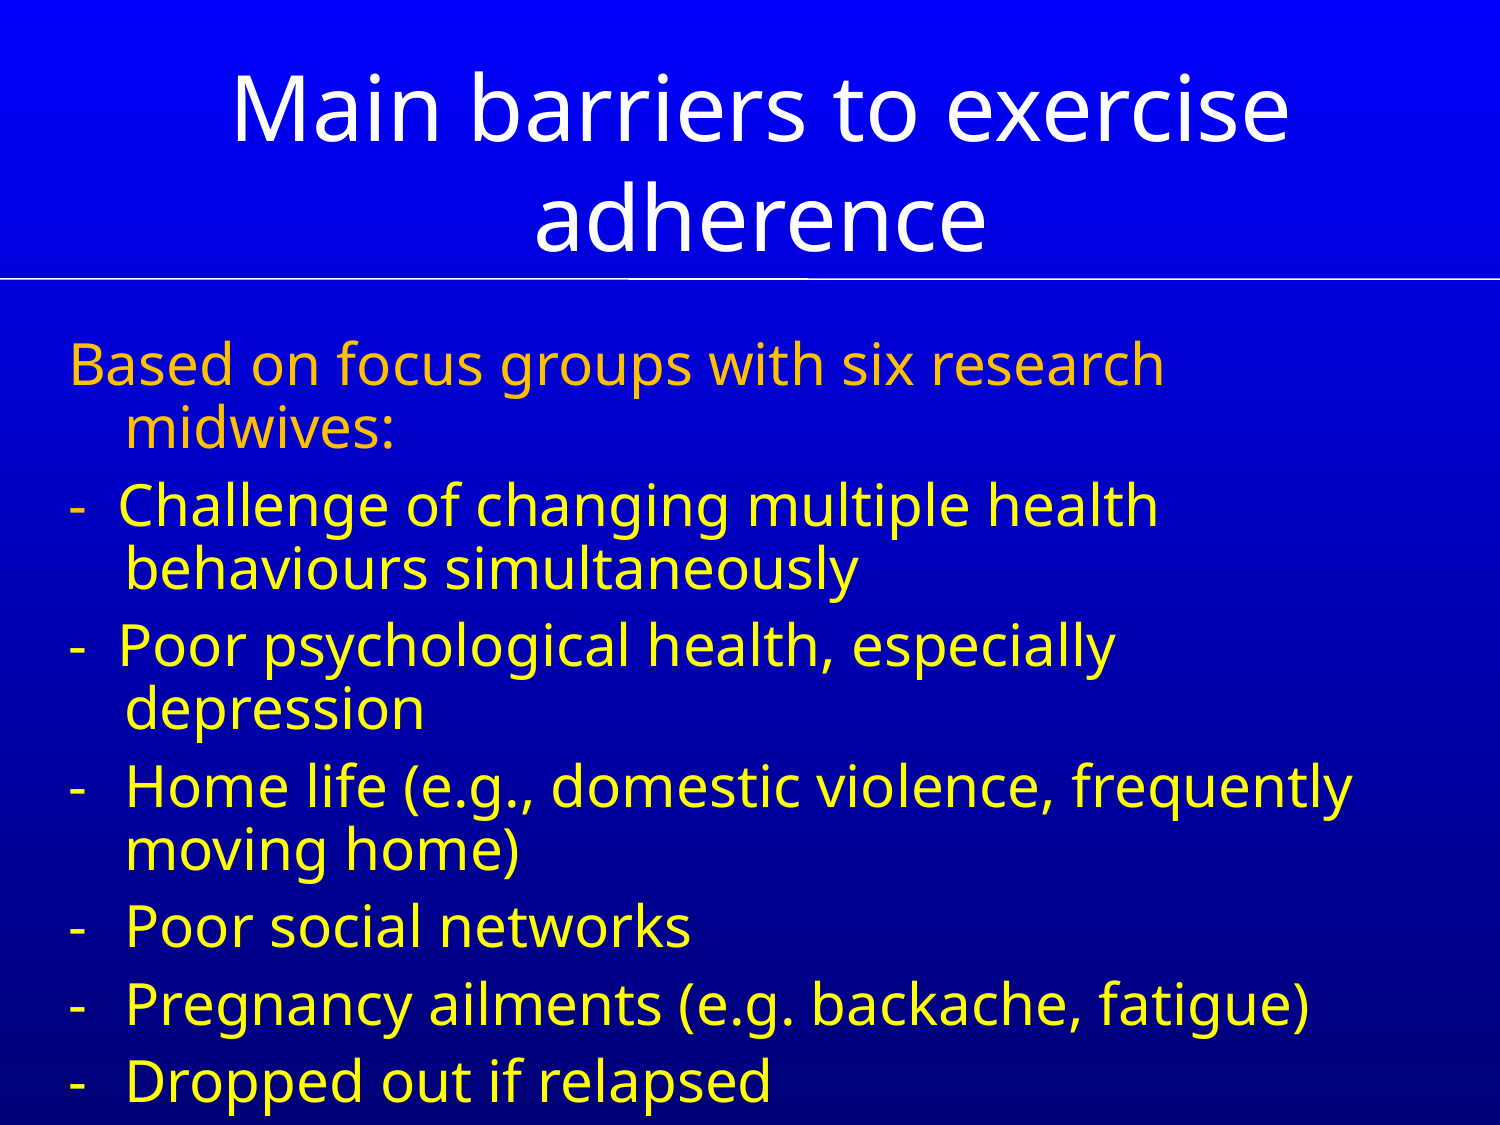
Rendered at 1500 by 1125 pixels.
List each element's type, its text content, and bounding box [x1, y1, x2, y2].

text_box Main barriers to exercise adherence [123, 42, 1399, 243]
text_box Based on focus groups with six research midwives: - Challenge of changing multiple health behaviours simultaneously - Poor psychological health, especially depression Home life (e.g., domestic violence, frequently moving home) Poor social networks Pregnancy ailments (e.g. backache, fatigue) Dropped out if relapsed [53, 243, 1400, 1082]
